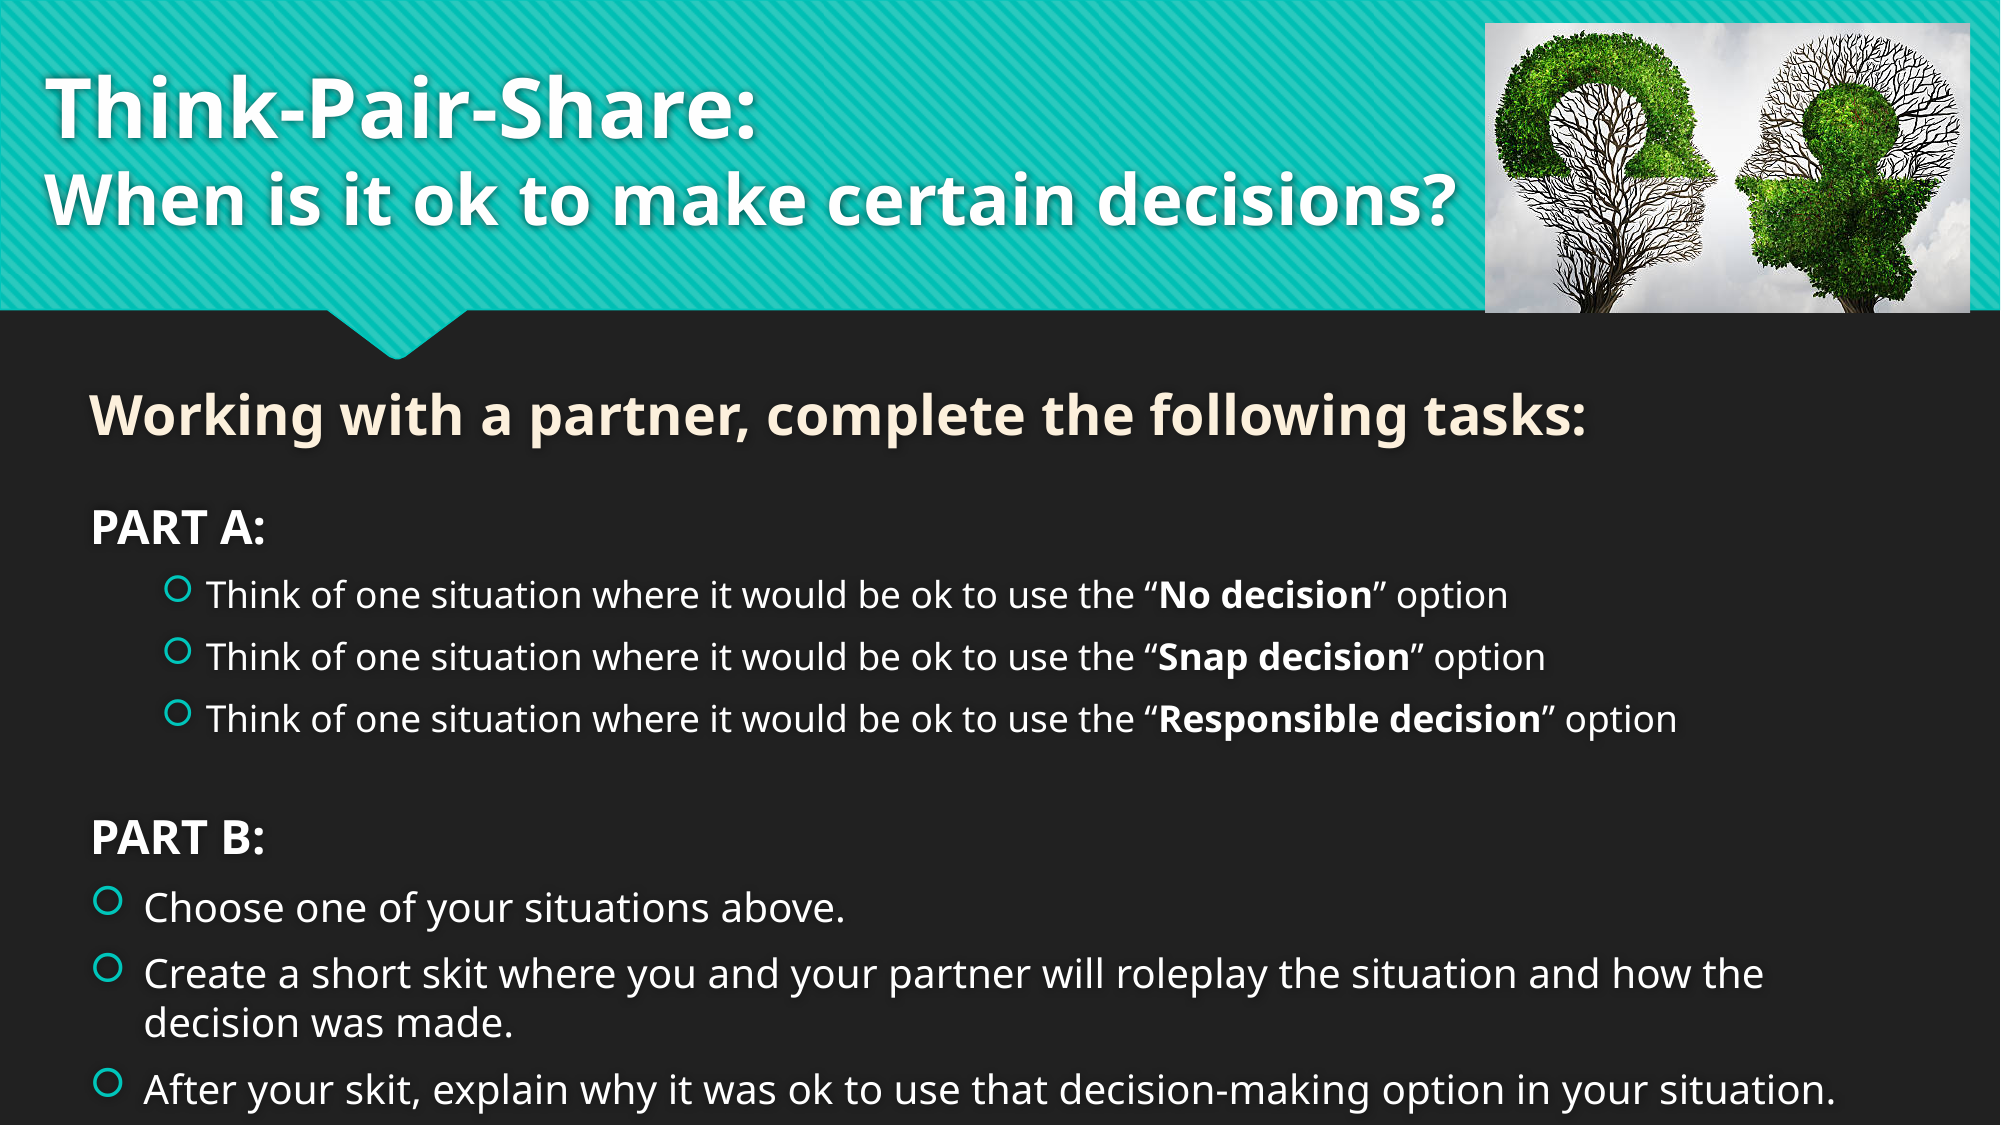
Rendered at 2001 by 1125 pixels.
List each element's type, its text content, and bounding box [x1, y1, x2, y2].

picture [1484, 22, 1971, 313]
list Working with a partner, complete the following tasks: PART A: Think of one situation where it would be ok to use the “No decision” option Think of one situation where it would be ok to use the “Snap decision” option Think of one situation where it would be ok to use the “Responsible decision” option PART B: Choose one of your situations above. Create a short skit where you and your partner will roleplay the situation and how the decision was made. After your skit, explain why it was ok to use that decision-making option in your situation. [74, 372, 1926, 1125]
title Think-Pair-Share: When is it ok to make certain decisions? [29, 88, 1484, 248]
